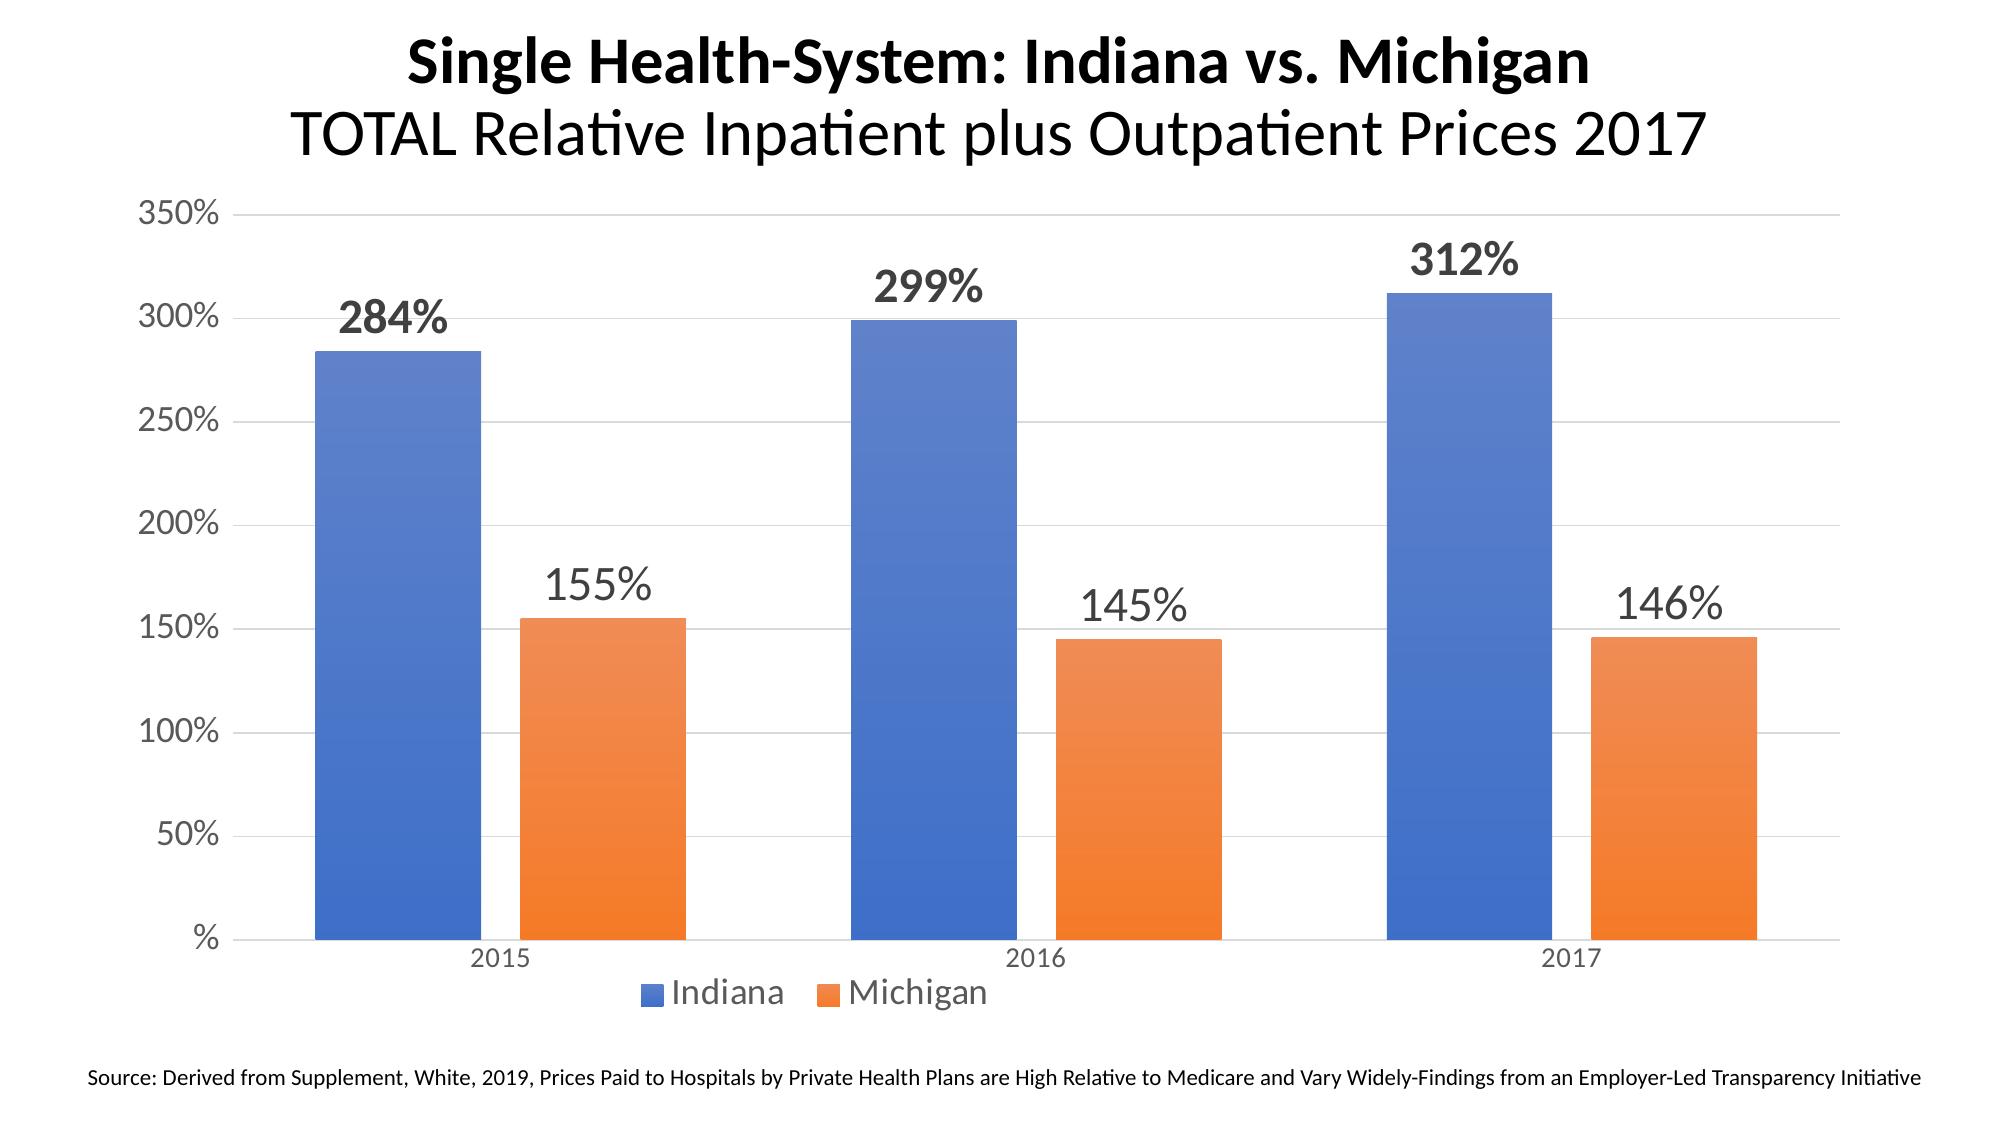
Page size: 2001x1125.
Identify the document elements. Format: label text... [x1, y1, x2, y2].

title Single Health-System: Indiana vs. Michigan TOTAL Relative Inpatient plus Outpatient Prices 2017 [137, 13, 1863, 183]
text_box Source: Derived from Supplement, White, 2019, Prices Paid to Hospitals by Private Health Plans are High Relative to Medicare and Vary Widely-Findings from an Employer-Led Transparency Initiative [72, 1055, 1952, 1098]
chart [137, 196, 1863, 1026]
